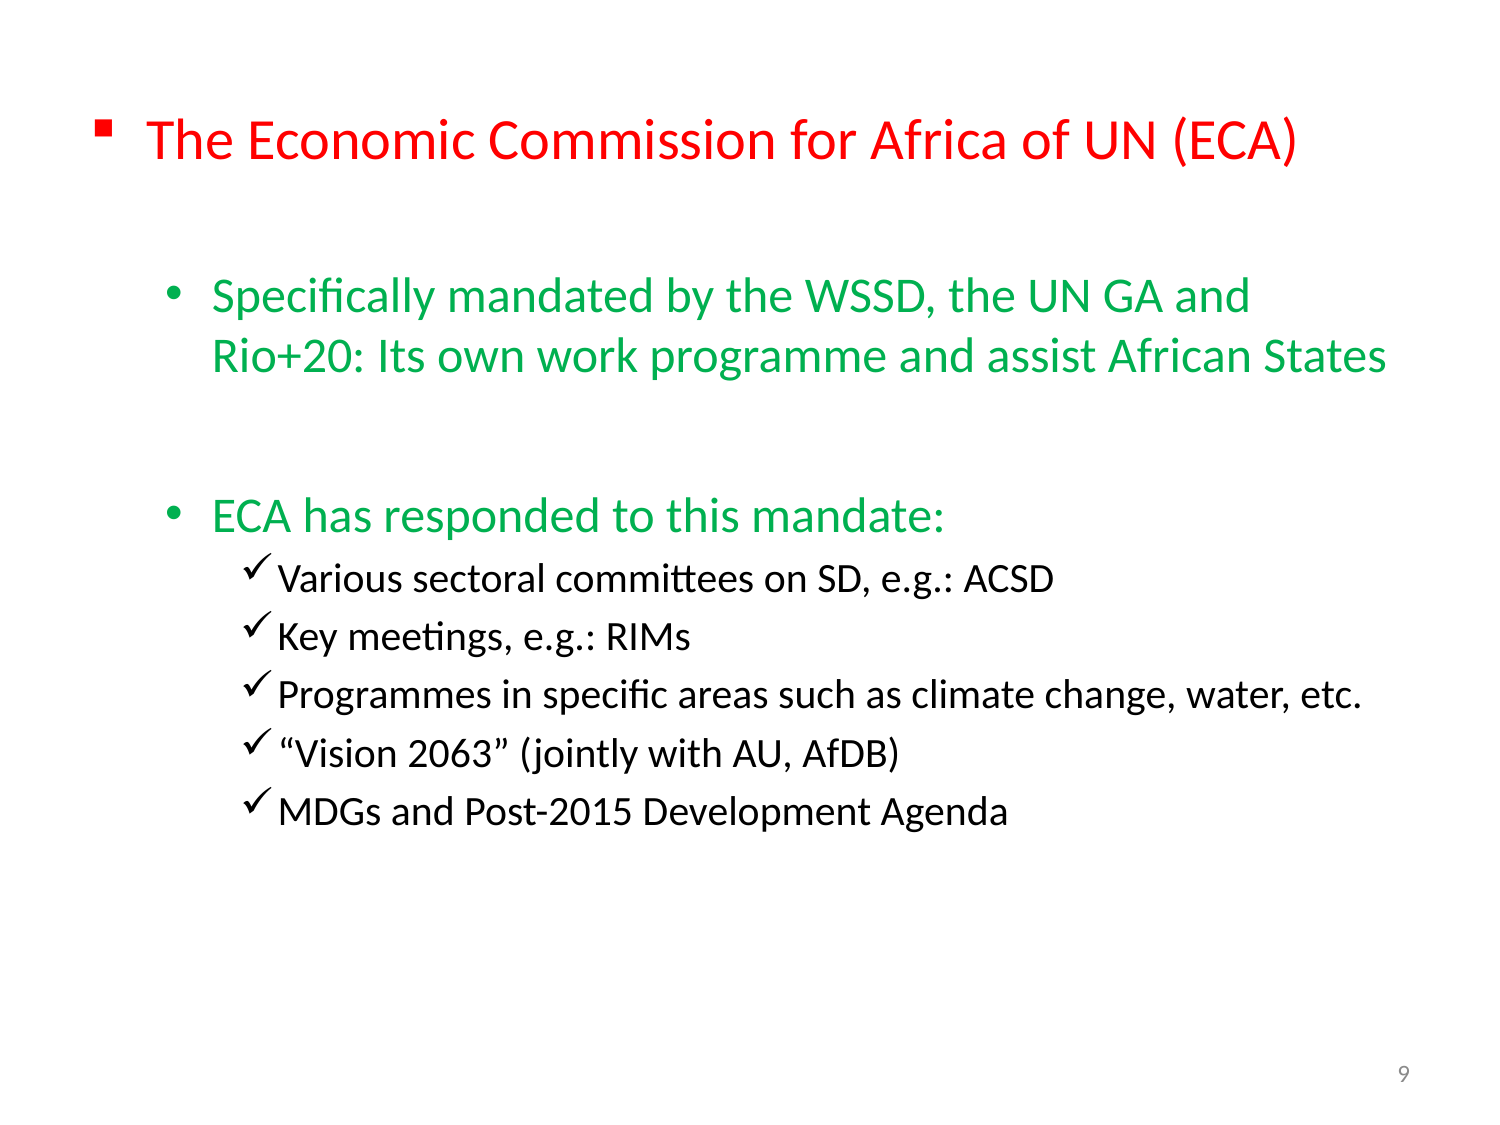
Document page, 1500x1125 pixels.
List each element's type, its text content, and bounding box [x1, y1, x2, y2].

list The Economic Commission for Africa of UN (ECA) Specifically mandated by the WSSD, the UN GA and Rio+20: Its own work programme and assist African States ECA has responded to this mandate: Various sectoral committees on SD, e.g.: ACSD Key meetings, e.g.: RIMs Programmes in specific areas such as climate change, water, etc. “Vision 2063” (jointly with AU, AfDB) MDGs and Post-2015 Development Agenda [75, 93, 1425, 1005]
slide_number 9 [1074, 1042, 1425, 1103]
